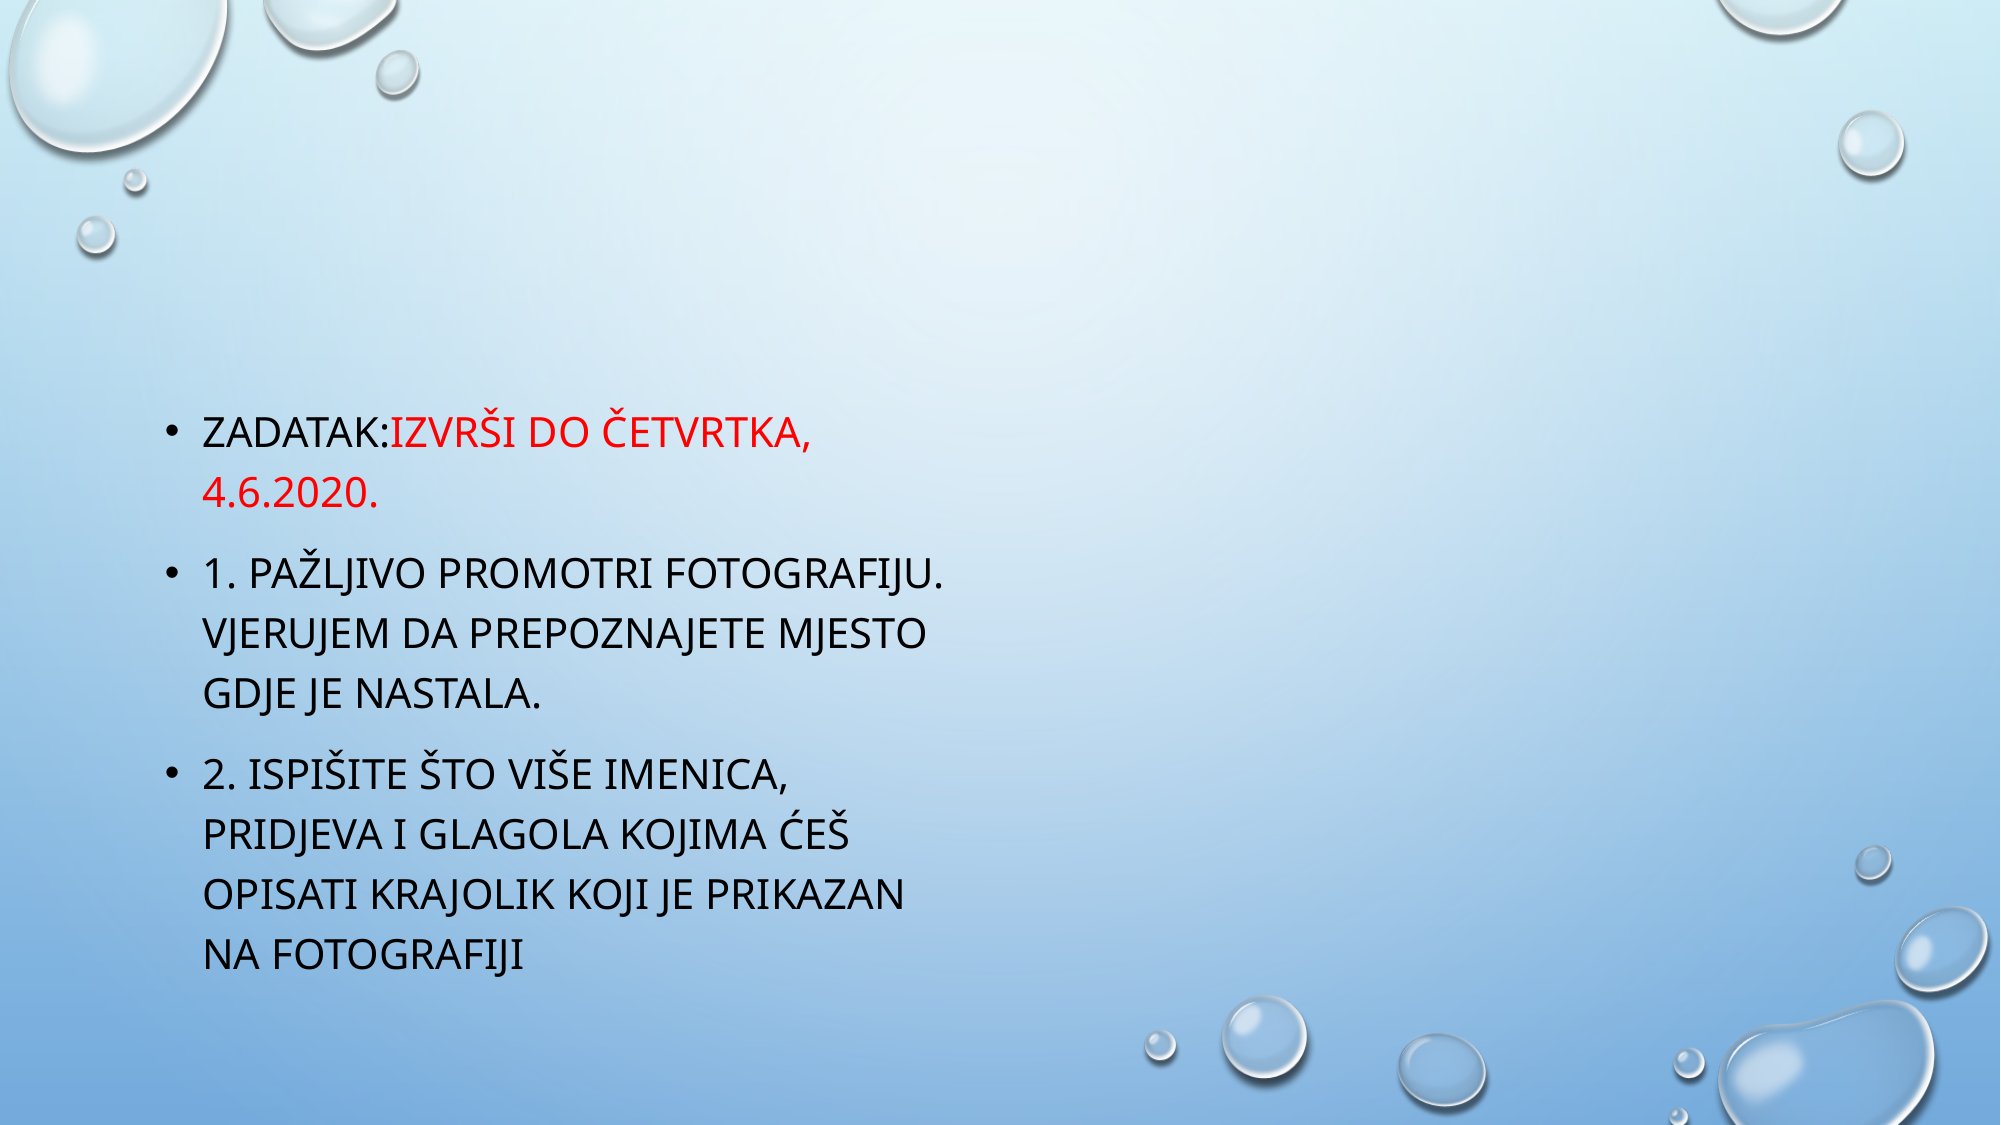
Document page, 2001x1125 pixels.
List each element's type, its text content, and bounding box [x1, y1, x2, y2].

list ZADATAK:IZVRŠI DO ČETVRTKA, 4.6.2020. 1. Pažljivo promotri fotografiju. Vjerujem da prepoznajete mjesto gdje je nastala. 2. ISPIŠITE ŠTO VIŠE IMENICA, PRIDJEVA I GLAGOLA KOJIMA ĆEŠ OPISATI KRAJOLIK KOJI JE PRIKAZAN NA FOTOGRAFIJI [149, 388, 988, 950]
picture [0, 0, 2000, 1125]
